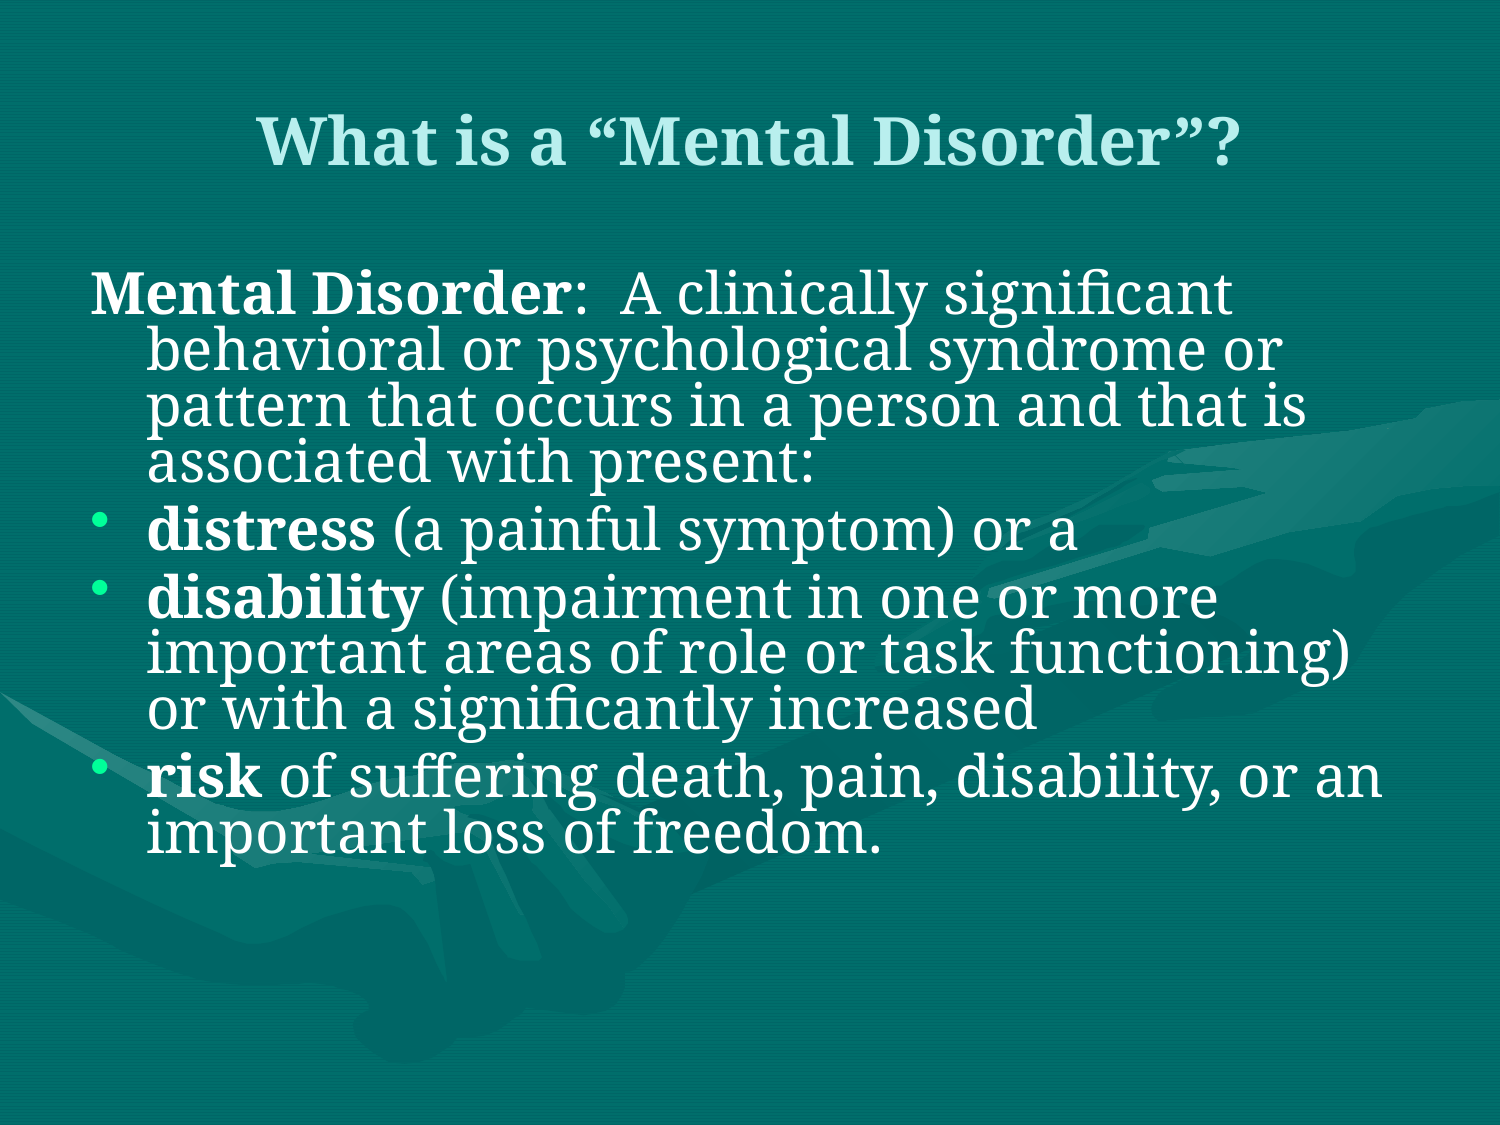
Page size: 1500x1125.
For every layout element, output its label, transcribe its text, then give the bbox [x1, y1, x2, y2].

list Mental Disorder: A clinically significant behavioral or psychological syndrome or pattern that occurs in a person and that is associated with present: distress (a painful symptom) or a disability (impairment in one or more important areas of role or task functioning) or with a significantly increased risk of suffering death, pain, disability, or an important loss of freedom. [74, 262, 1426, 1001]
title What is a “Mental Disorder”? [74, 44, 1426, 233]
